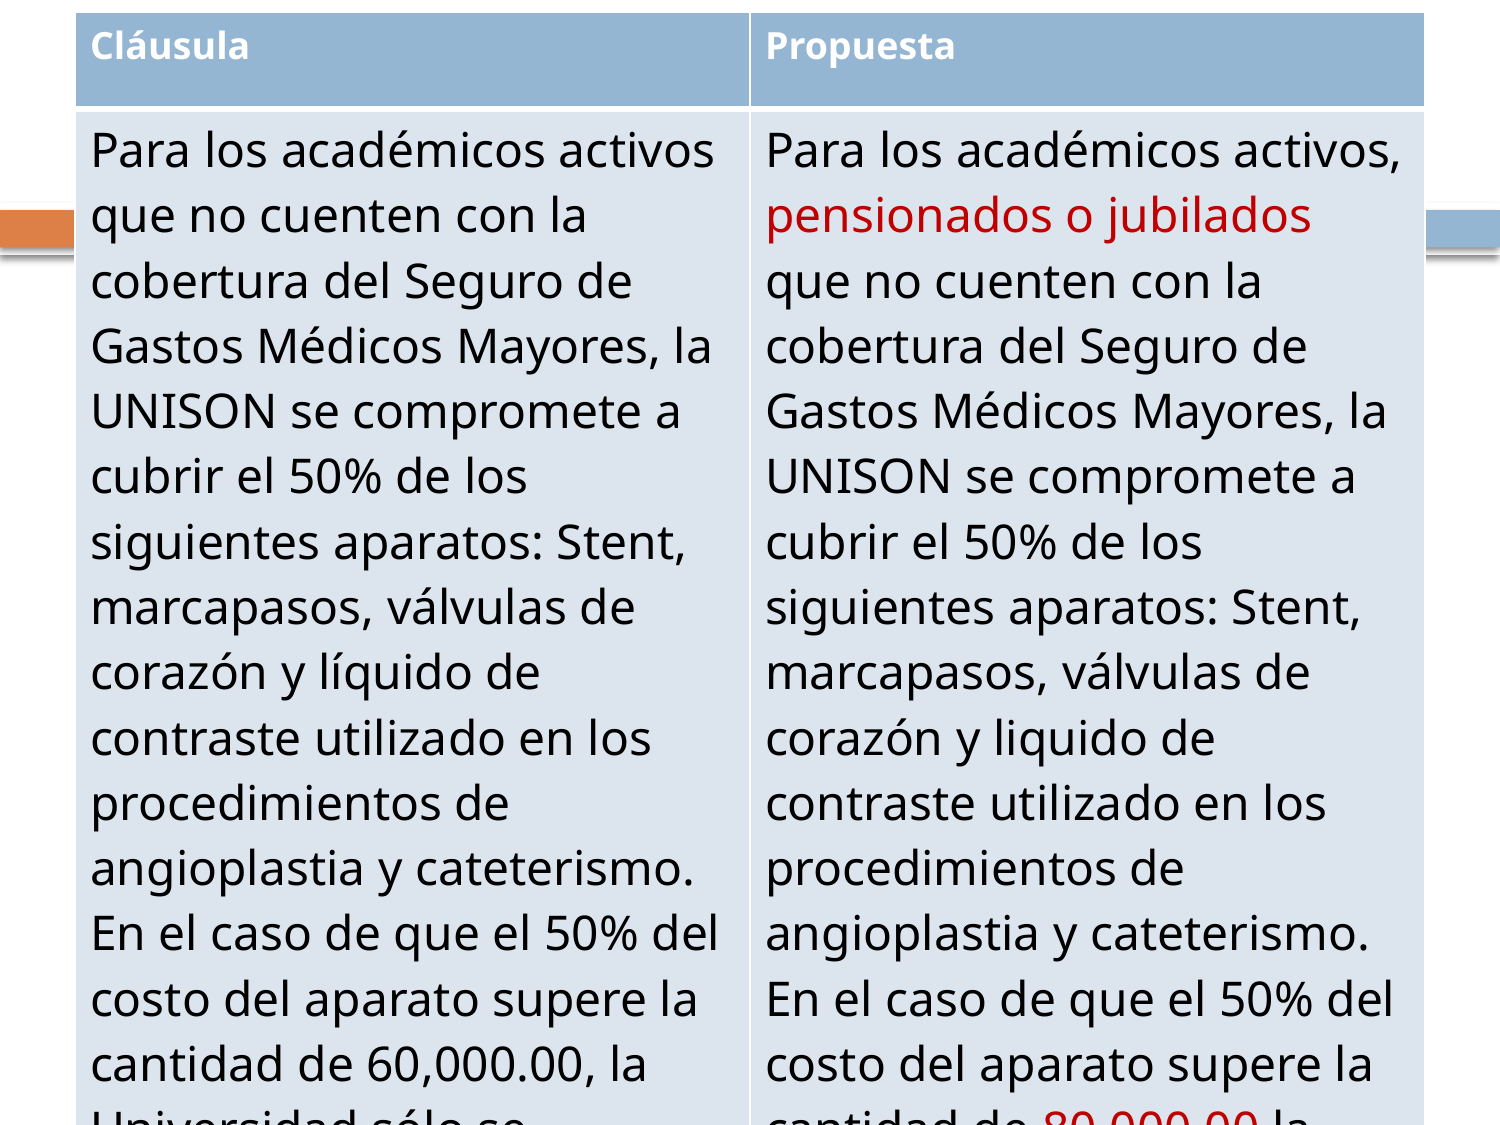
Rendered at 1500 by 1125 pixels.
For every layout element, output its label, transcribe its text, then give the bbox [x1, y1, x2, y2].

table_header Cláusula [76, 13, 749, 106]
table_header Propuesta [751, 13, 1424, 106]
table_cell Para los académicos activos, pensionados o jubilados que no cuenten con la cobertura del Seguro de Gastos Médicos Mayores, la UNISON se compromete a cubrir el 50% de los siguientes aparatos: Stent, marcapasos, válvulas de corazón y liquido de contraste utilizado en los procedimientos de angioplastia y cateterismo. En el caso de que el 50% del costo del aparato supere la cantidad de 80,000.00 la Universidad solo se compromete a cubrir como máximo la cantidad antes referida. [751, 112, 1424, 1125]
table_cell Para los académicos activos que no cuenten con la cobertura del Seguro de Gastos Médicos Mayores, la UNISON se compromete a cubrir el 50% de los siguientes aparatos: Stent, marcapasos, válvulas de corazón y líquido de contraste utilizado en los procedimientos de angioplastia y cateterismo. En el caso de que el 50% del costo del aparato supere la cantidad de 60,000.00, la Universidad sólo se compromete a cubrir como máximo la cantidad antes referida. [76, 112, 749, 1125]
